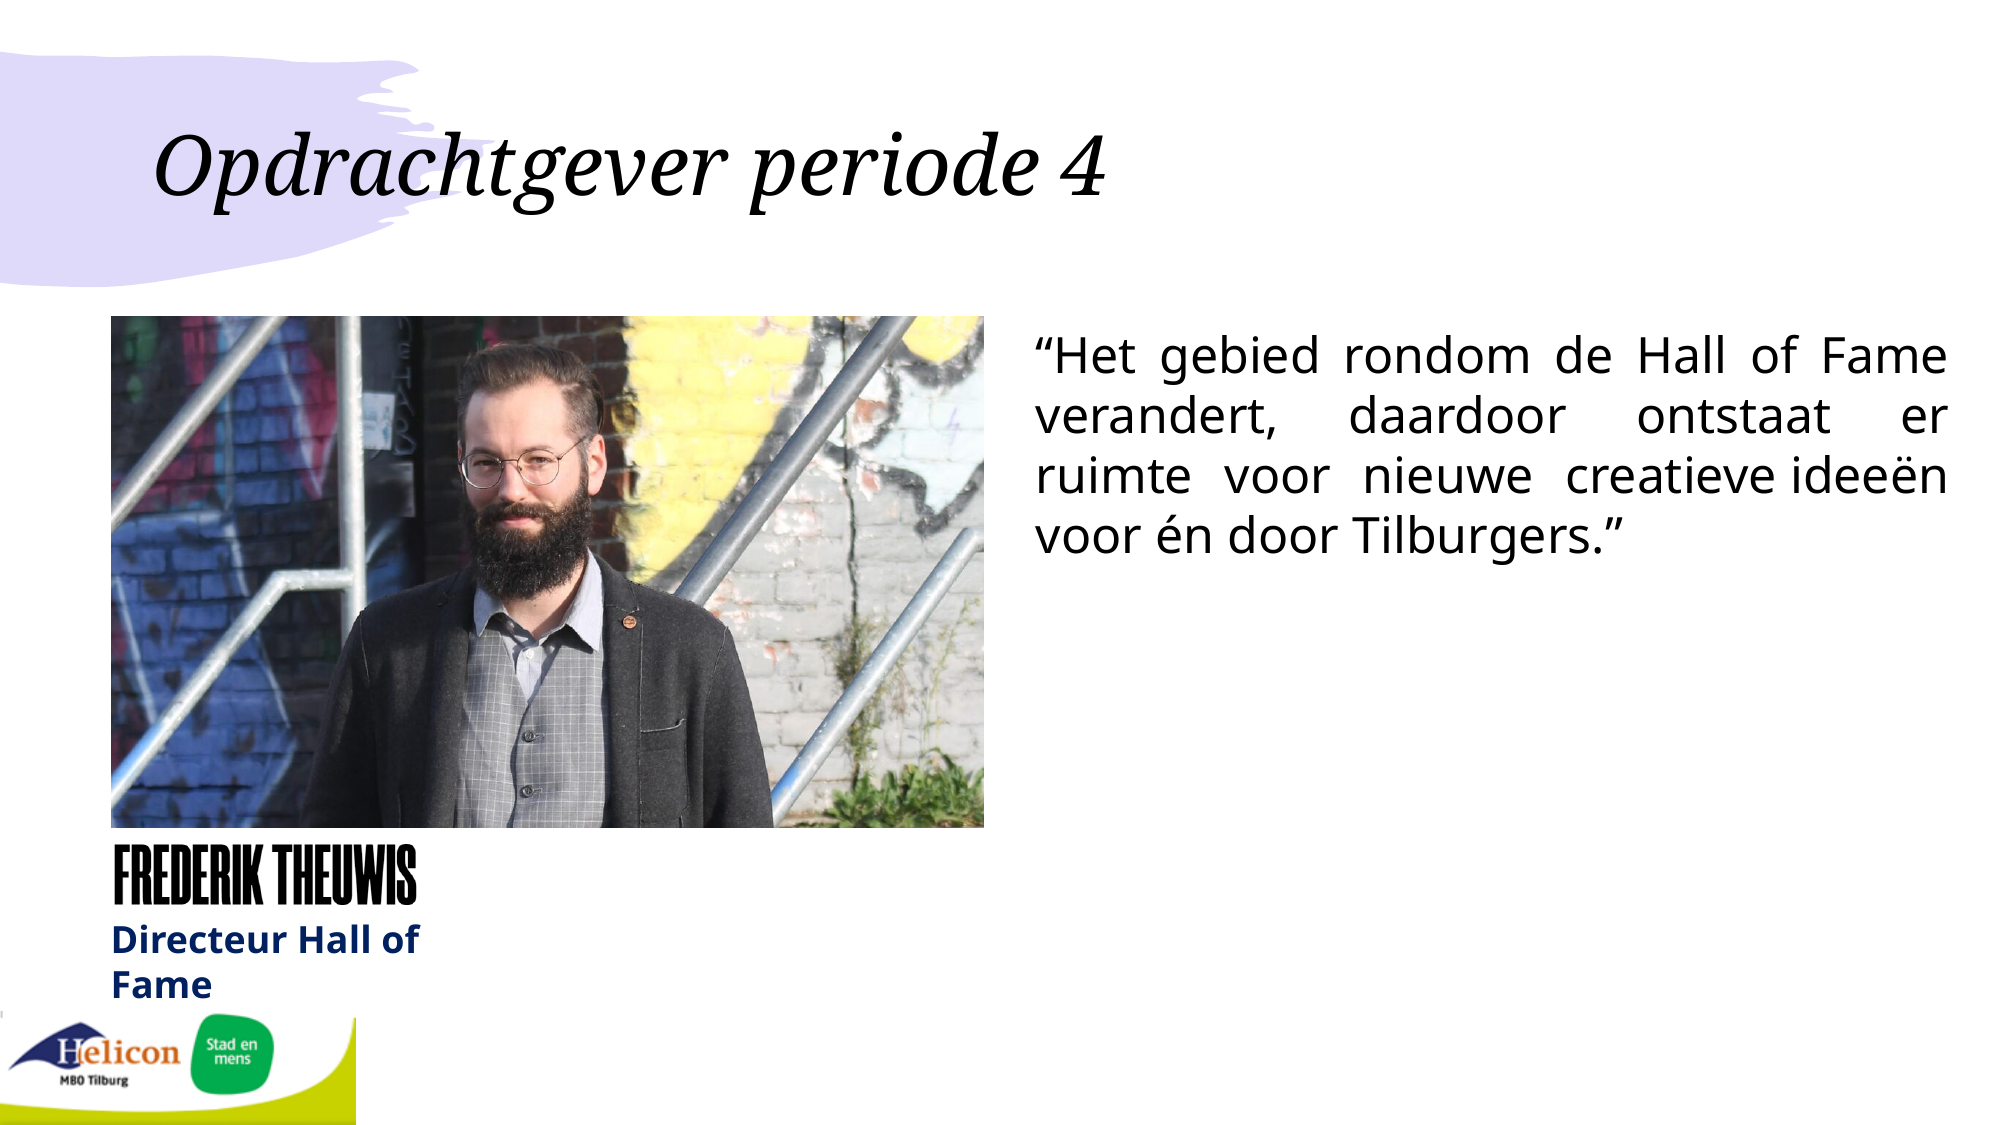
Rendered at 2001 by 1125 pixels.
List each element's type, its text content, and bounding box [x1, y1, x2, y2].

title Opdrachtgever periode 4 [137, 59, 1863, 278]
picture [0, 1011, 356, 1125]
text_box “Het gebied rondom de Hall of Fame verandert, daardoor ontstaat er ruimte voor nieuwe creatieve ideeën voor én door Tilburgers.” [1020, 316, 1965, 571]
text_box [95, 316, 984, 970]
